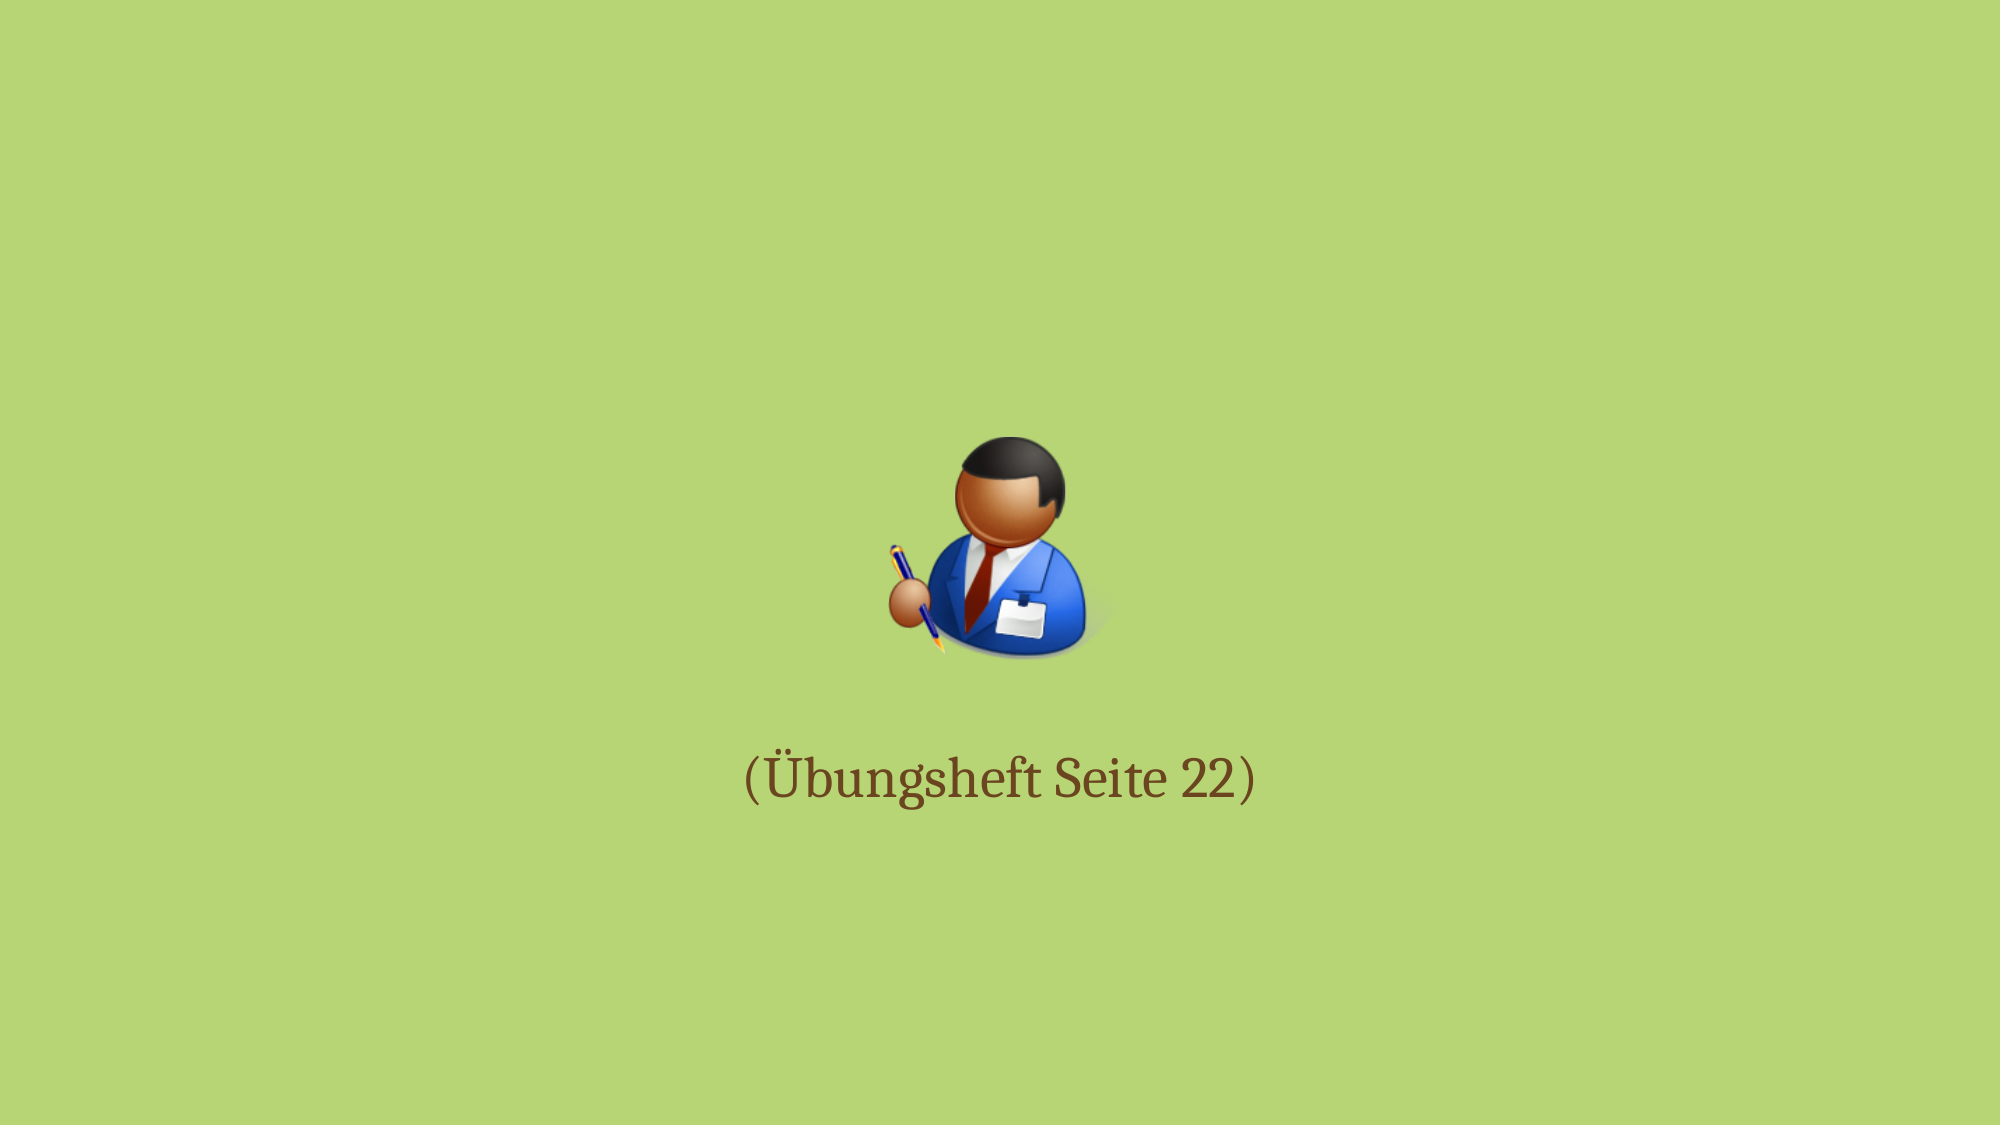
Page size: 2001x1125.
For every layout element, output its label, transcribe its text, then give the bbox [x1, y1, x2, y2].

picture [874, 423, 1126, 674]
title (Übungsheft Seite 22) [0, 642, 2000, 818]
